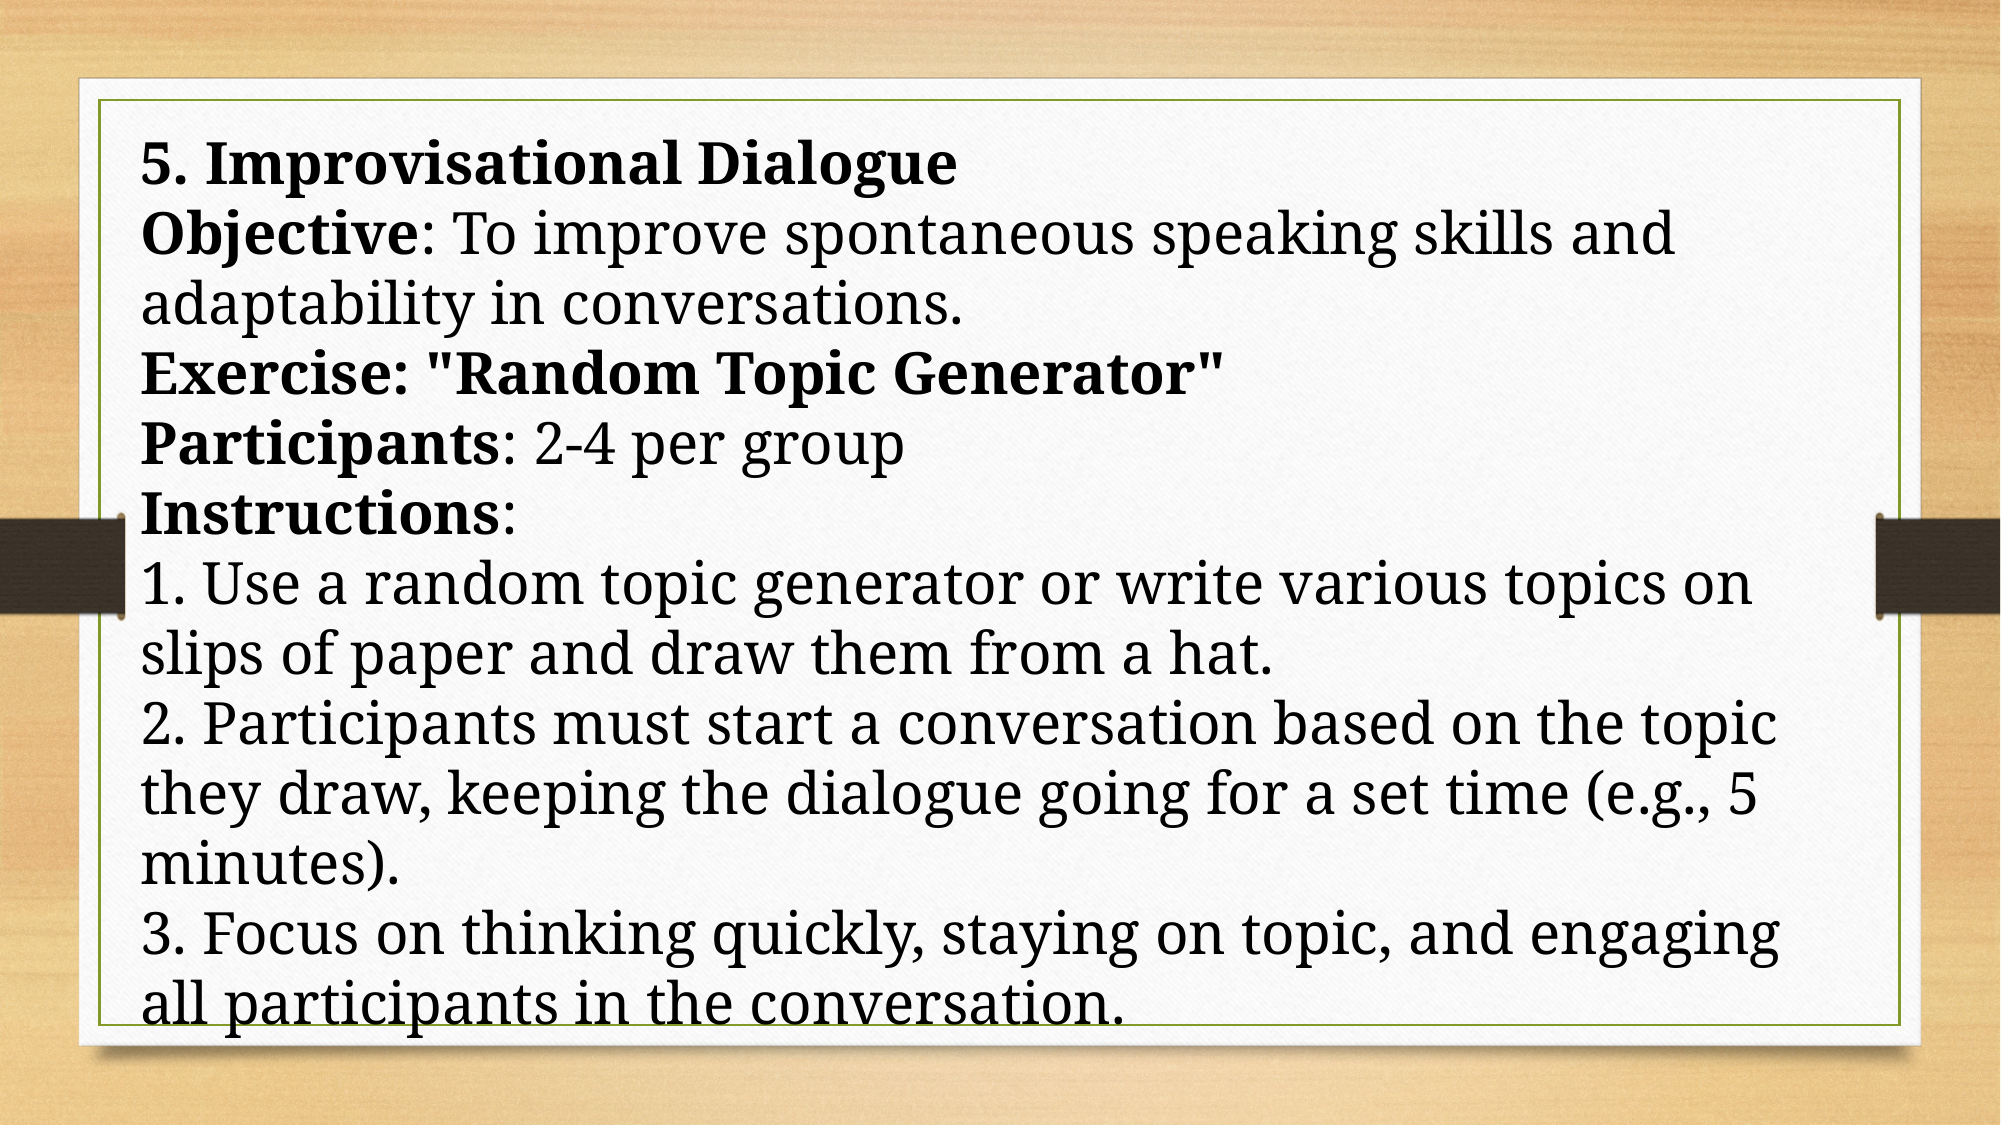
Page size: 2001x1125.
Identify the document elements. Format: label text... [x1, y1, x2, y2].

text_box 5. Improvisational Dialogue Objective: To improve spontaneous speaking skills and adaptability in conversations. Exercise: "Random Topic Generator" Participants: 2-4 per group Instructions: 1. Use a random topic generator or write various topics on slips of paper and draw them from a hat. 2. Participants must start a conversation based on the topic they draw, keeping the dialogue going for a set time (e.g., 5 minutes). 3. Focus on thinking quickly, staying on topic, and engaging all participants in the conversation. [125, 118, 1852, 1044]
picture [0, 0, 2001, 1125]
